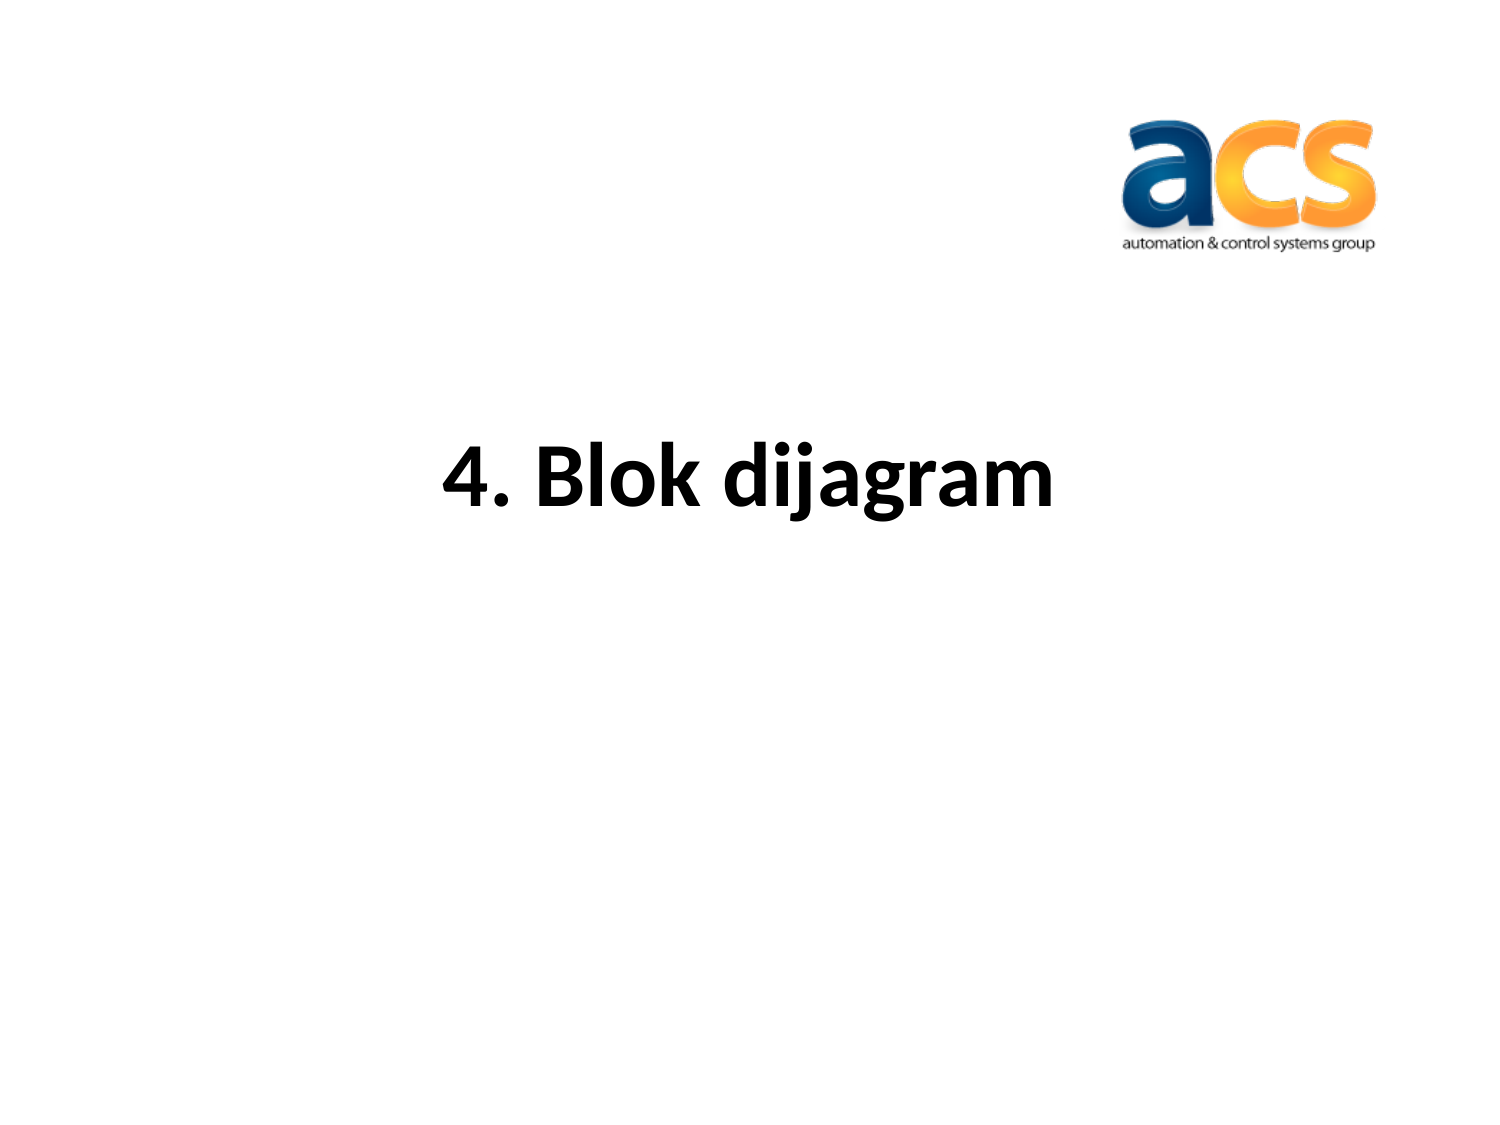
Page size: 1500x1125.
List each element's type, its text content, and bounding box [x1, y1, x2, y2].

picture [1103, 83, 1500, 259]
title 4. Blok dijagram [112, 349, 1388, 591]
